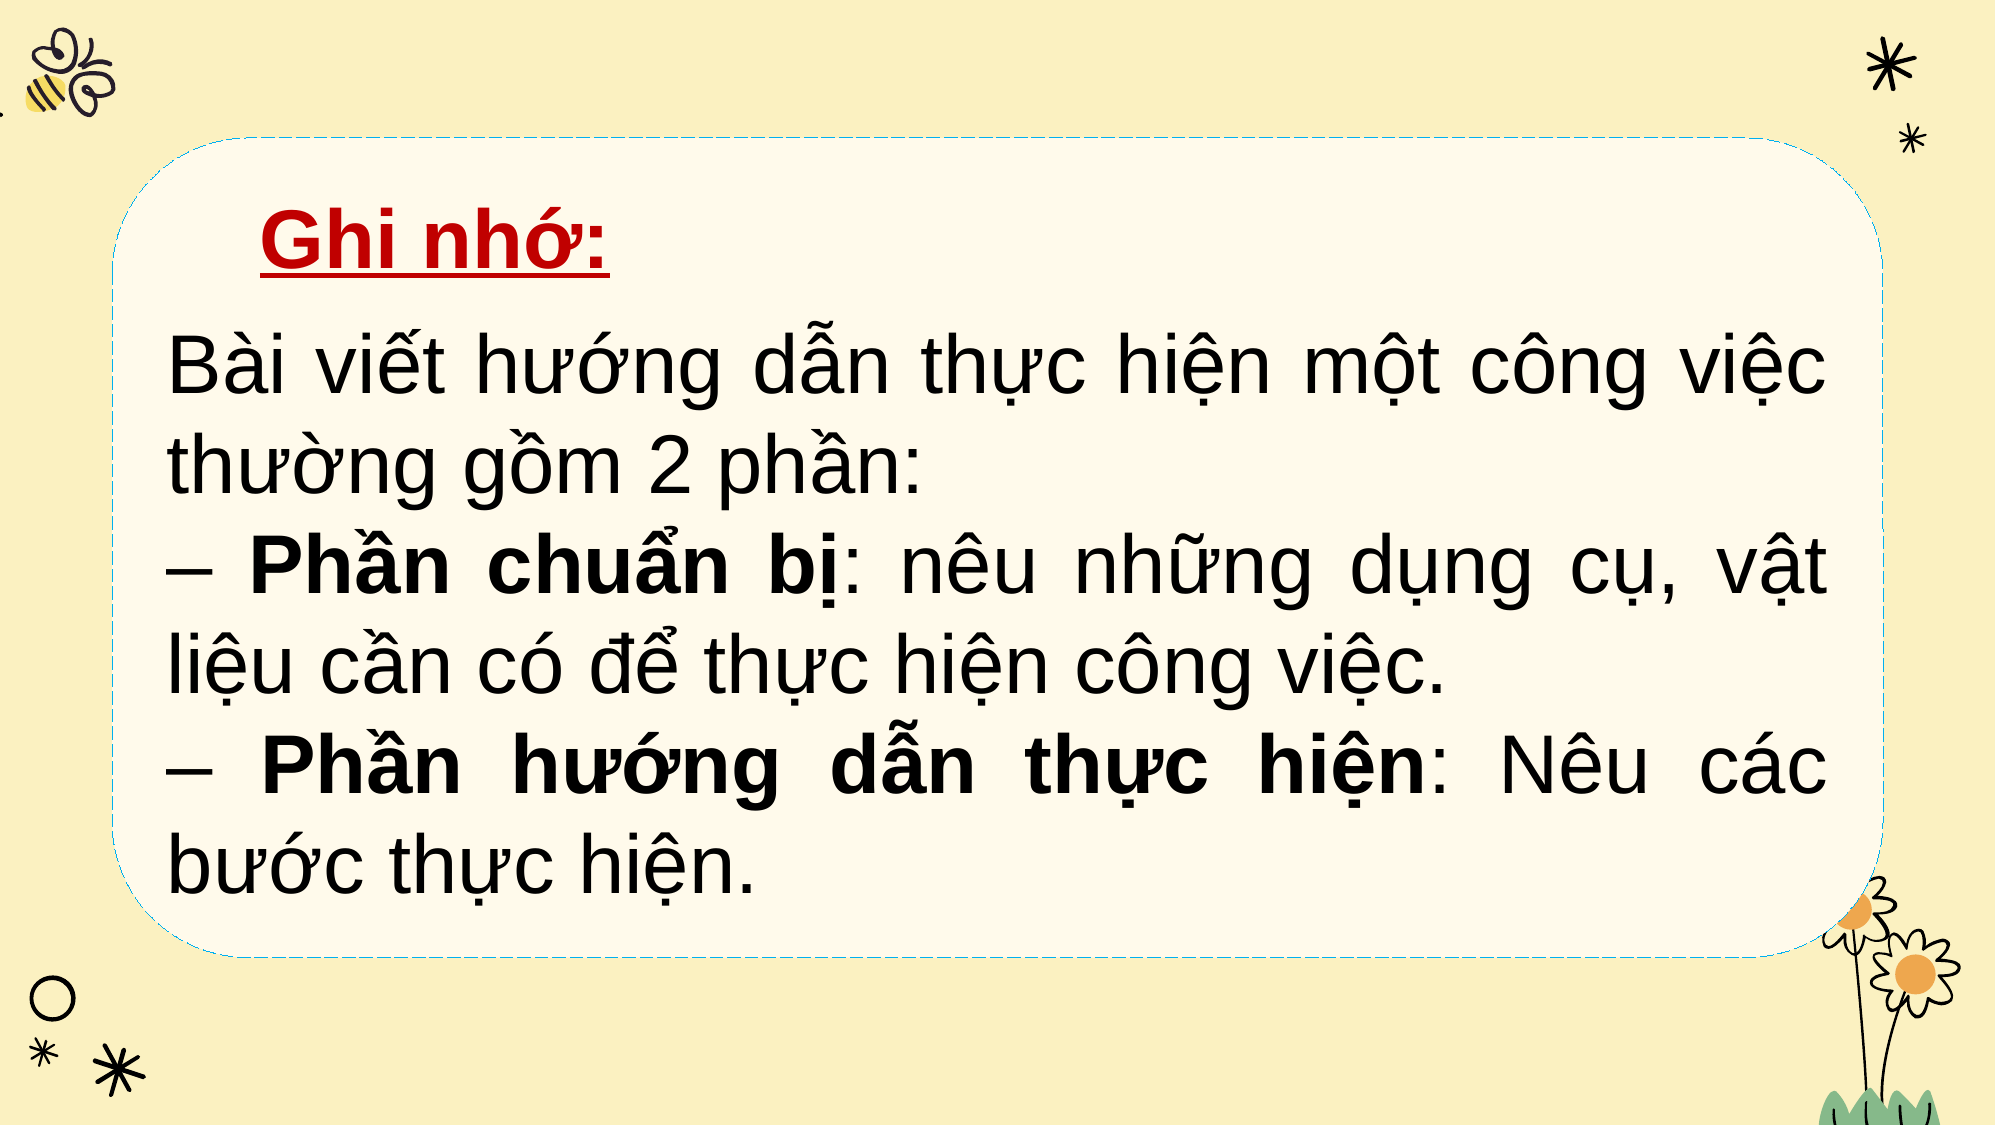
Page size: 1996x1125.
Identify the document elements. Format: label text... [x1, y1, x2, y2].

text_box Ghi nhớ: Bài viết hướng dẫn thực hiện một công việc thường gồm 2 phần: – Phần chuẩn bị: nêu những dụng cụ, vật liệu cần có để thực hiện công việc. – Phần hướng dẫn thực hiện: Nêu các bước thực hiện. [112, 137, 1884, 958]
